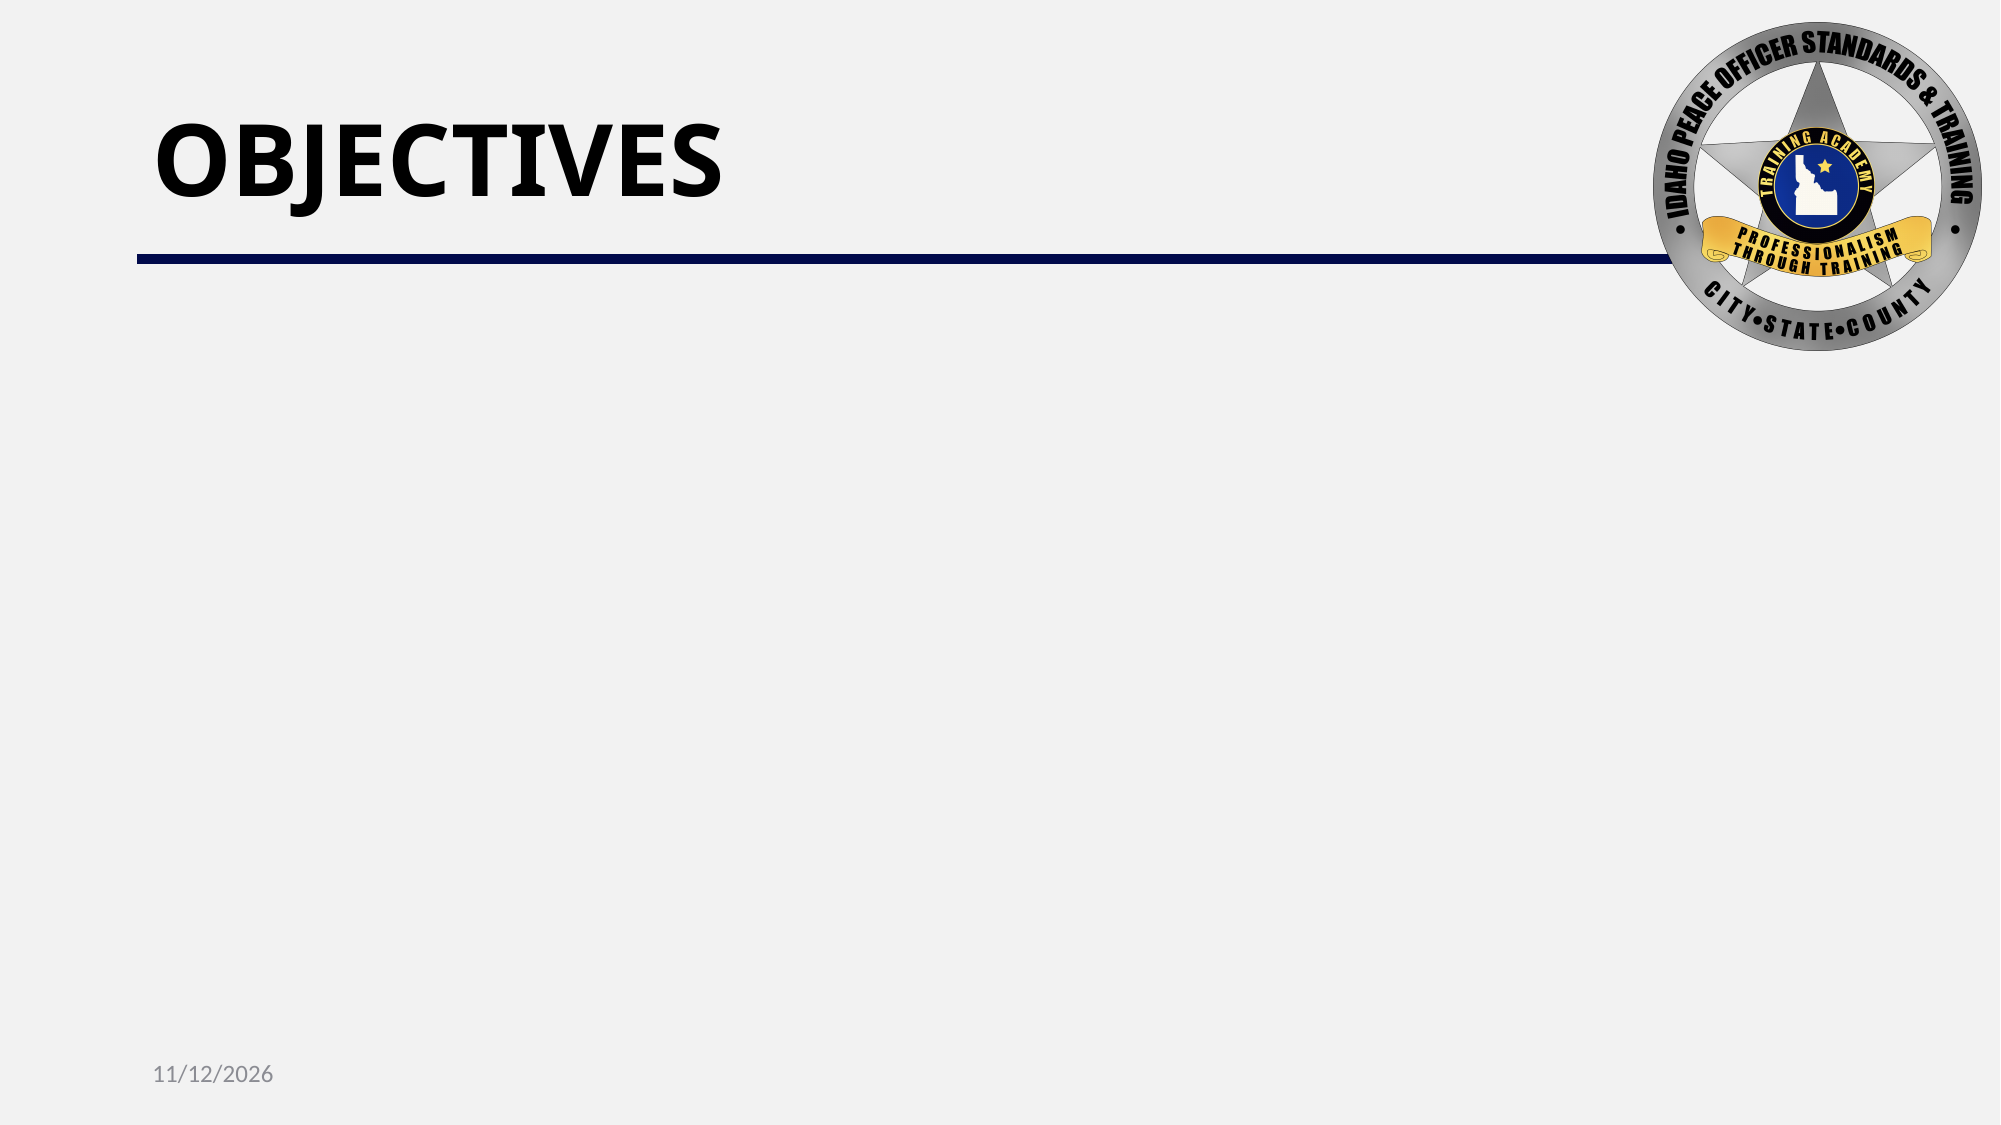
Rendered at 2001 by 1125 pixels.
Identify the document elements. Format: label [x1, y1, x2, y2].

slide_number [137, 1042, 588, 1103]
picture [1653, 22, 1982, 351]
